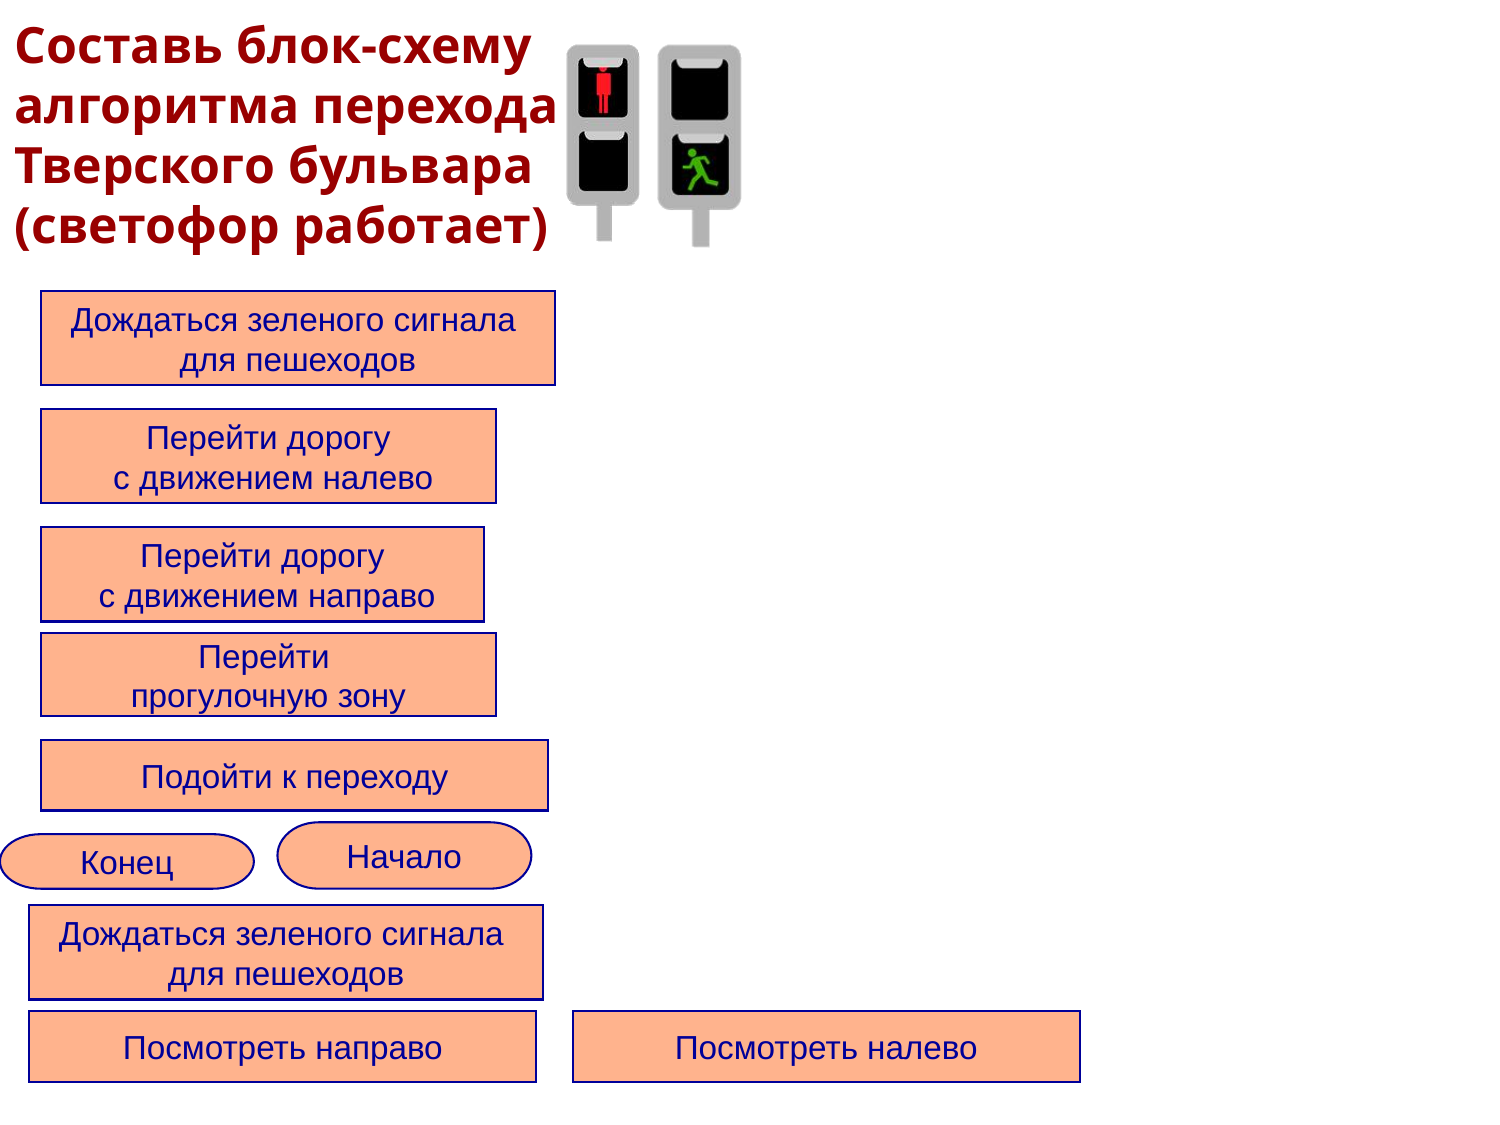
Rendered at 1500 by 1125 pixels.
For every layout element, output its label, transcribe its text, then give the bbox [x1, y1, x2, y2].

text_box Посмотреть направо [29, 1011, 537, 1083]
text_box Конец [0, 834, 254, 889]
text_box Дождаться зеленого сигнала для пешеходов [41, 290, 556, 386]
picture [513, 42, 803, 249]
text_box Дождаться зеленого сигнала для пешеходов [29, 905, 544, 1000]
text_box Перейти дорогу с движением налево [41, 408, 496, 504]
text_box Составь блок-схему алгоритма перехода Тверского бульвара (светофор работает) [0, 0, 680, 268]
text_box Начало [277, 822, 532, 889]
text_box Перейти дорогу с движением направо [41, 527, 485, 622]
text_box Подойти к переходу [41, 739, 549, 811]
text_box Посмотреть налево [572, 1011, 1080, 1083]
text_box Перейти прогулочную зону [41, 633, 496, 716]
